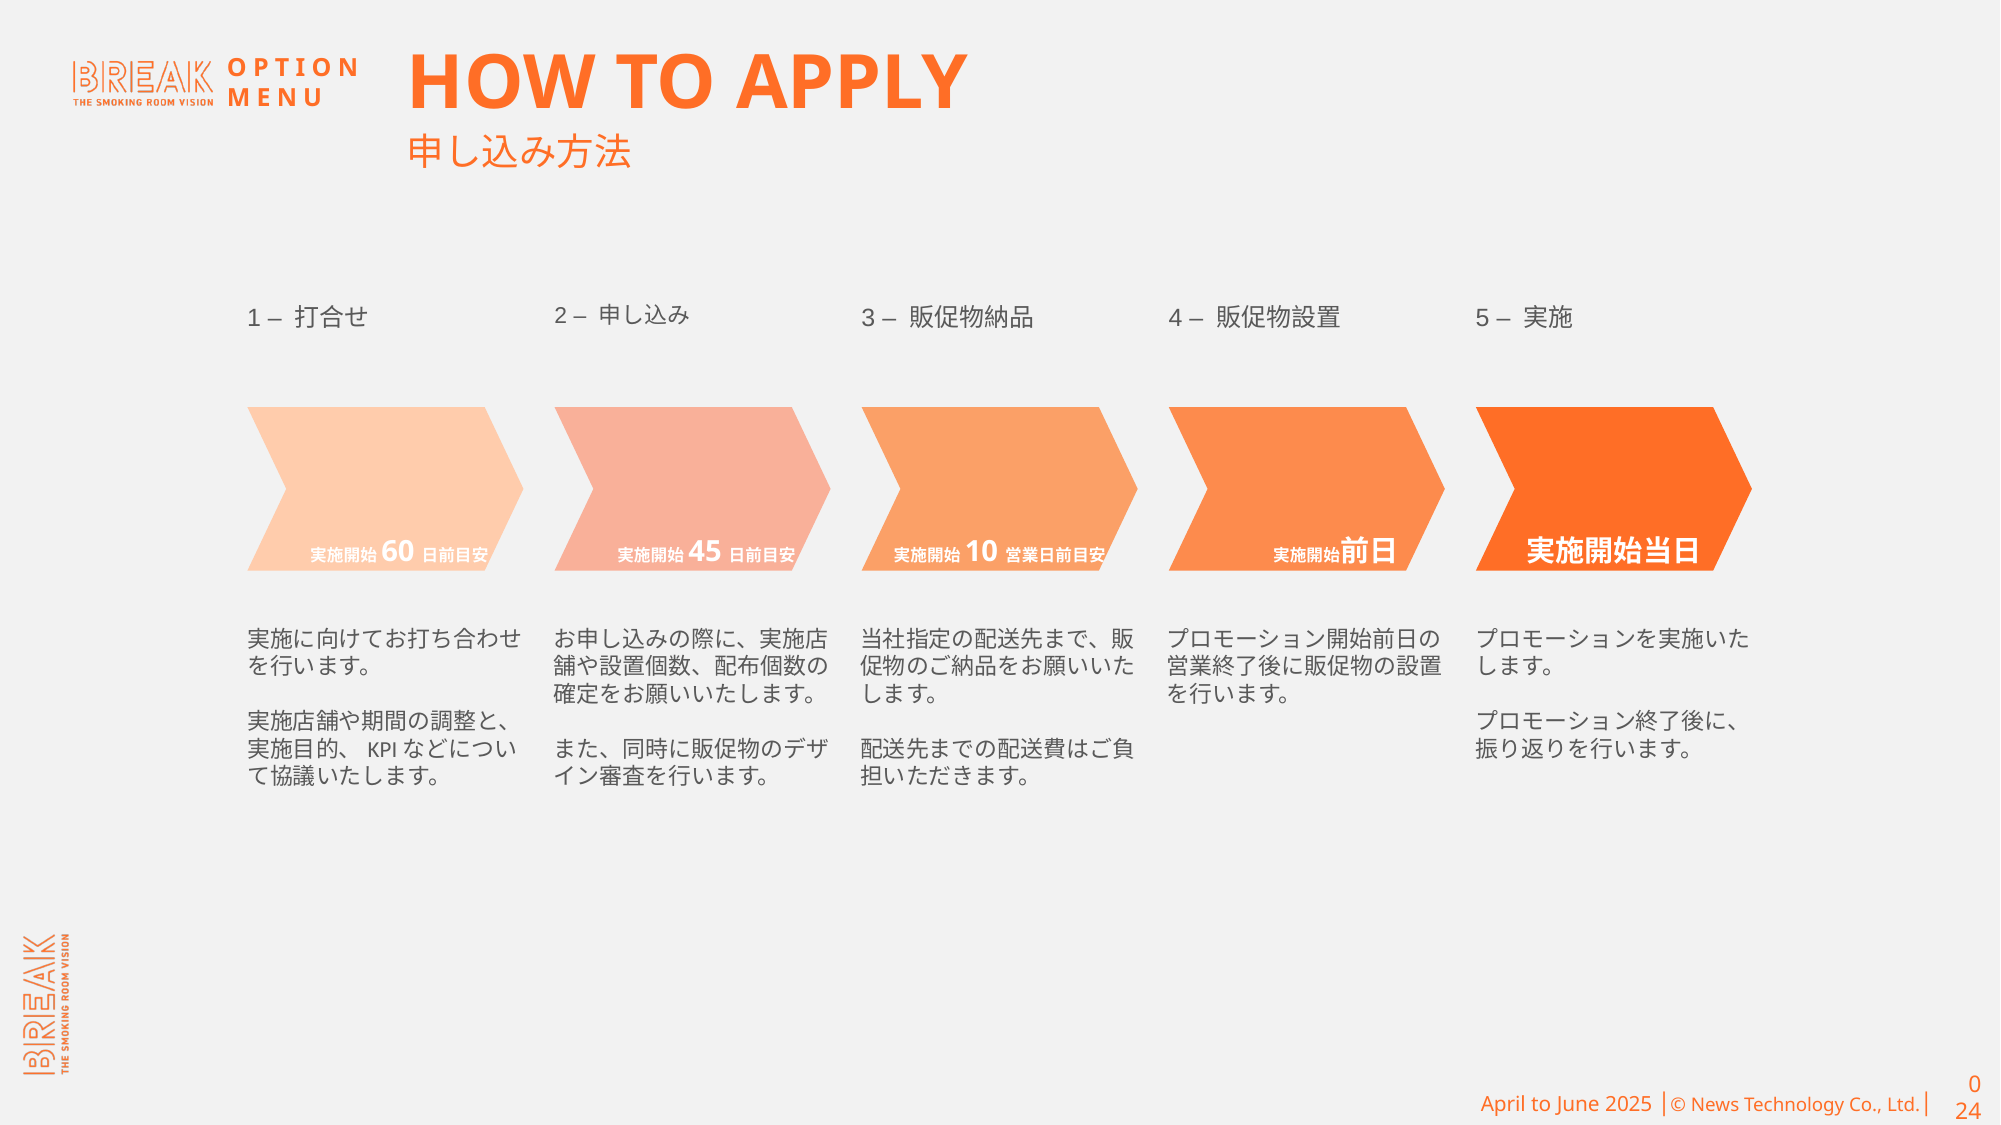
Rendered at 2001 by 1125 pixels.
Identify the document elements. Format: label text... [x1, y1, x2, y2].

text_box April to June 2025 │© News Technology Co., Ltd.│ [1290, 1070, 2000, 1123]
text_box 実施開始45日前目安 [602, 524, 811, 575]
text_box OPTION MENU [211, 43, 385, 119]
text_box 1 – 打合せ [247, 286, 525, 332]
text_box プロモーションを実施いたします。 プロモーション終了後に、振り返りを行います。 [1475, 624, 1753, 762]
text_box お申し込みの際に、実施店舗や設置個数、配布個数の確定をお願いいたします。 また、同時に販促物のデザイン審査を行います。 [553, 624, 831, 817]
text_box 実施に向けてお打ち合わせを行います。 実施店舗や期間の調整と、実施目的、KPIなどについて協議いたします。 [247, 624, 525, 790]
text_box [1475, 407, 1752, 571]
text_box 5 – 実施 [1475, 286, 1753, 332]
text_box [1168, 407, 1445, 571]
text_box 申し込み方法 [391, 98, 1162, 181]
picture [65, 55, 220, 111]
text_box 2 – 申し込み [554, 286, 832, 329]
picture [0, 928, 123, 1082]
text_box 実施開始当日 [1511, 524, 1717, 575]
text_box [861, 534, 879, 571]
text_box [247, 407, 524, 571]
text_box [861, 407, 1138, 525]
text_box HOW TO APPLY [391, 26, 1462, 132]
text_box 当社指定の配送先まで、販促物のご納品をお願いいたします。 配送先までの配送費はご負担いただきます。 [859, 624, 1137, 790]
text_box 3 – 販促物納品 [861, 286, 1139, 332]
text_box 実施開始60日前目安 [295, 524, 504, 575]
text_box 実施開始10営業日前目安 [879, 524, 1121, 575]
text_box 実施開始前日 [1258, 524, 1414, 575]
text_box [554, 407, 831, 571]
text_box プロモーション開始前日の営業終了後に販促物の設置を行います。 [1166, 624, 1444, 707]
text_box 4 – 販促物設置 [1168, 286, 1446, 332]
